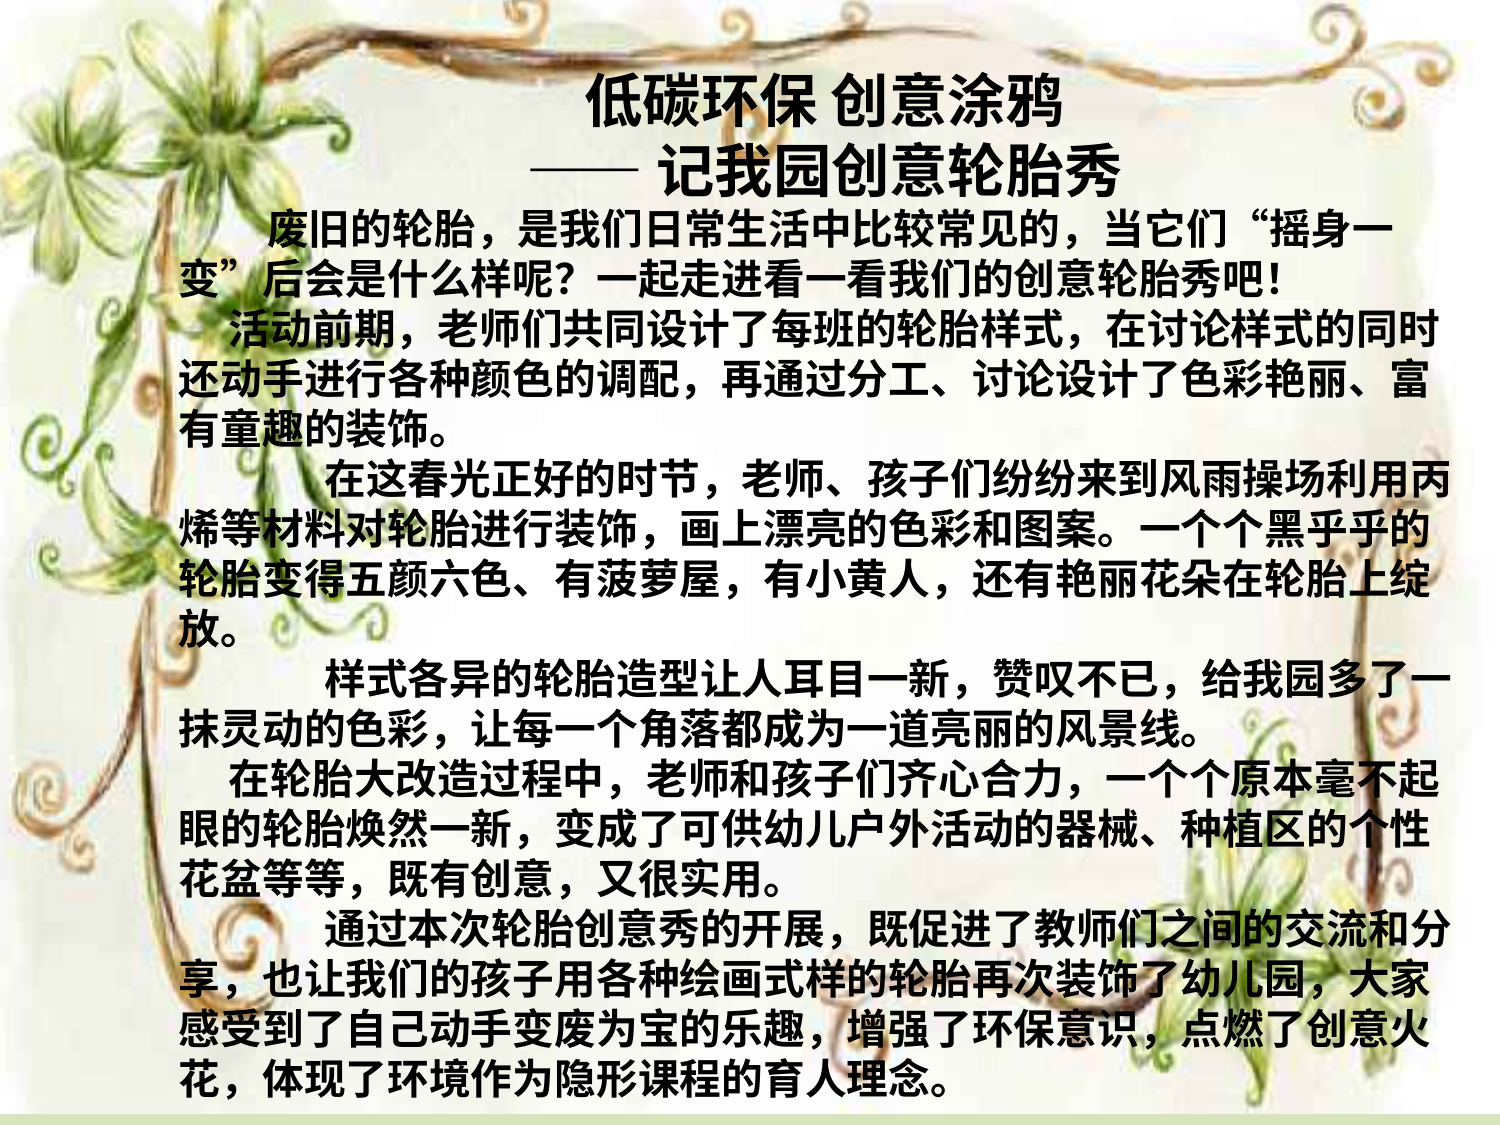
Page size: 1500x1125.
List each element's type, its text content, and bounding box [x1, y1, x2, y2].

text_box 废旧的轮胎，是我们日常生活中比较常见的，当它们“摇身一变”后会是什么样呢？一起走进看一看我们的创意轮胎秀吧！ 活动前期，老师们共同设计了每班的轮胎样式，在讨论样式的同时还动手进行各种颜色的调配，再通过分工、讨论设计了色彩艳丽、富有童趣的装饰。 在这春光正好的时节，老师、孩子们纷纷来到风雨操场利用丙烯等材料对轮胎进行装饰，画上漂亮的色彩和图案。一个个黑乎乎的轮胎变得五颜六色、有菠萝屋，有小黄人，还有艳丽花朵在轮胎上绽放。 样式各异的轮胎造型让人耳目一新，赞叹不已，给我园多了一抹灵动的色彩，让每一个角落都成为一道亮丽的风景线。 在轮胎大改造过程中，老师和孩子们齐心合力，一个个原本毫不起眼的轮胎焕然一新，变成了可供幼儿户外活动的器械、种植区的个性花盆等等，既有创意，又很实用。 通过本次轮胎创意秀的开展，既促进了教师们之间的交流和分享，也让我们的孩子用各种绘画式样的轮胎再次装饰了幼儿园，大家感受到了自己动手变废为宝的乐趣，增强了环保意识，点燃了创意火花，体现了环境作为隐形课程的育人理念。 [164, 1114, 1477, 1125]
picture [0, 0, 1500, 1125]
